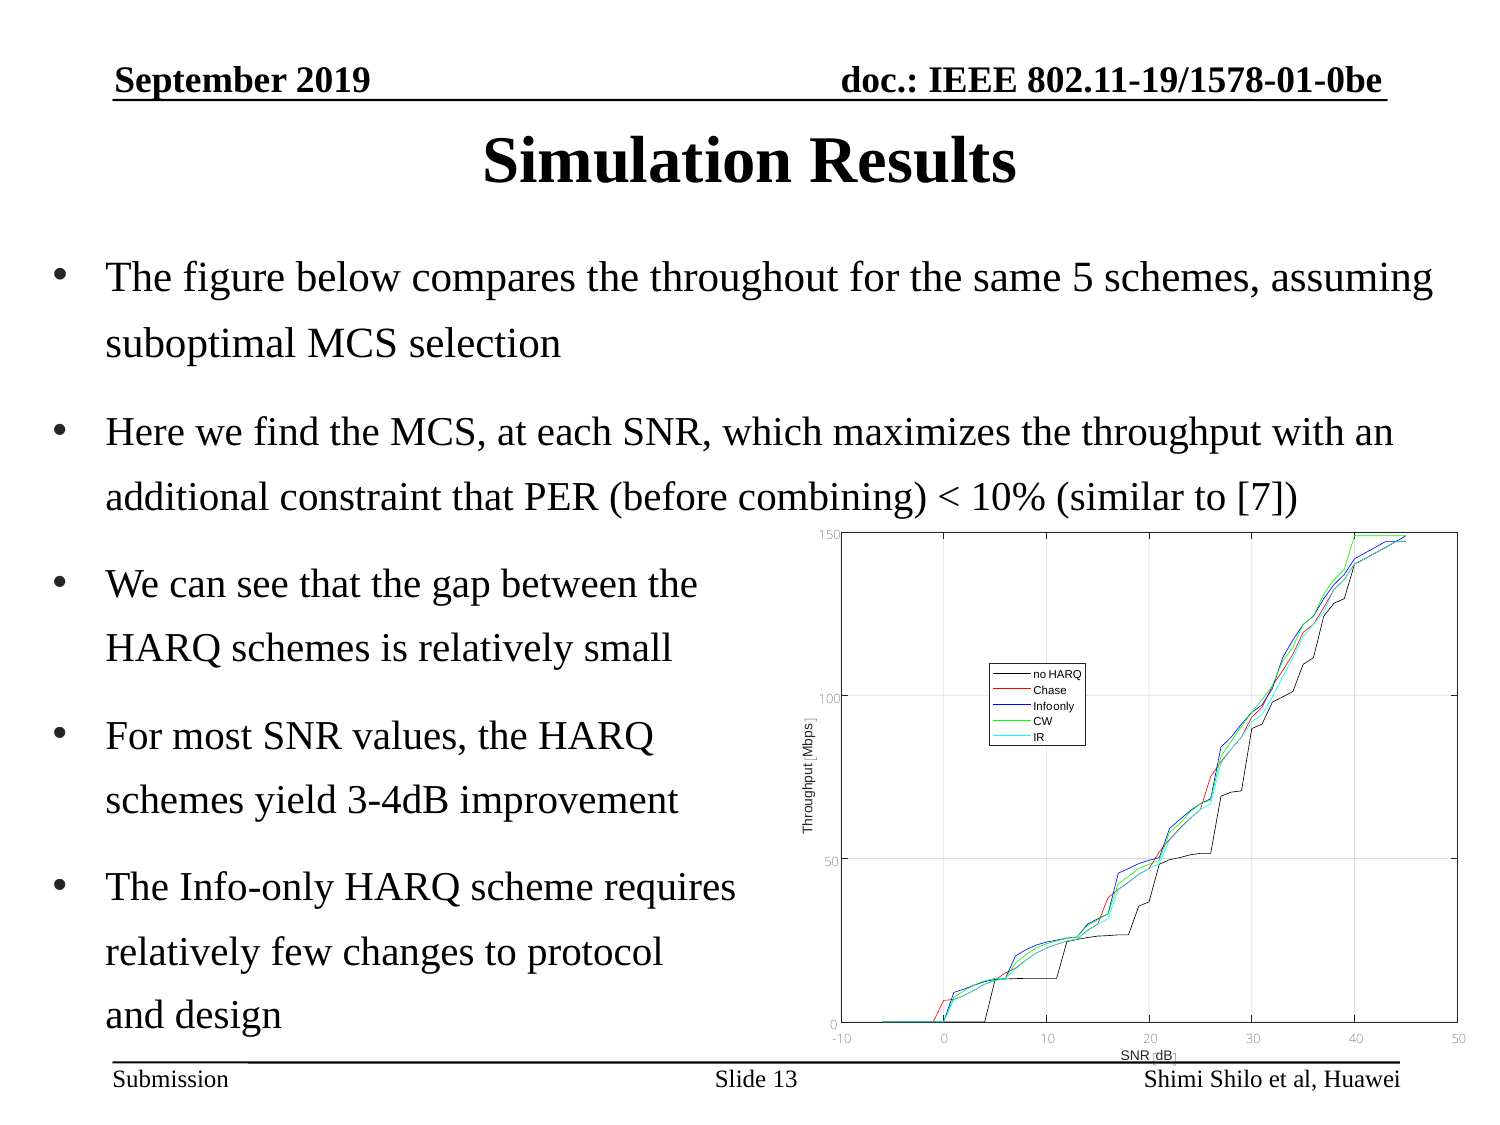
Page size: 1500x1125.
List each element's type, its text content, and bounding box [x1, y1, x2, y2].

title Simulation Results [112, 112, 1388, 201]
list The figure below compares the throughout for the same 5 schemes, assuming suboptimal MCS selection Here we find the MCS, at each SNR, which maximizes the throughput with an additional constraint that PER (before combining) < 10% (similar to [7]) We can see that the gap between the HARQ schemes is relatively small For most SNR values, the HARQ schemes yield 3-4dB improvement The Info-only HARQ scheme requires relatively few changes to protocol and design [37, 224, 1476, 1051]
picture [737, 486, 1500, 1088]
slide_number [114, 54, 374, 101]
slide_number Slide 13 [712, 1061, 734, 1093]
